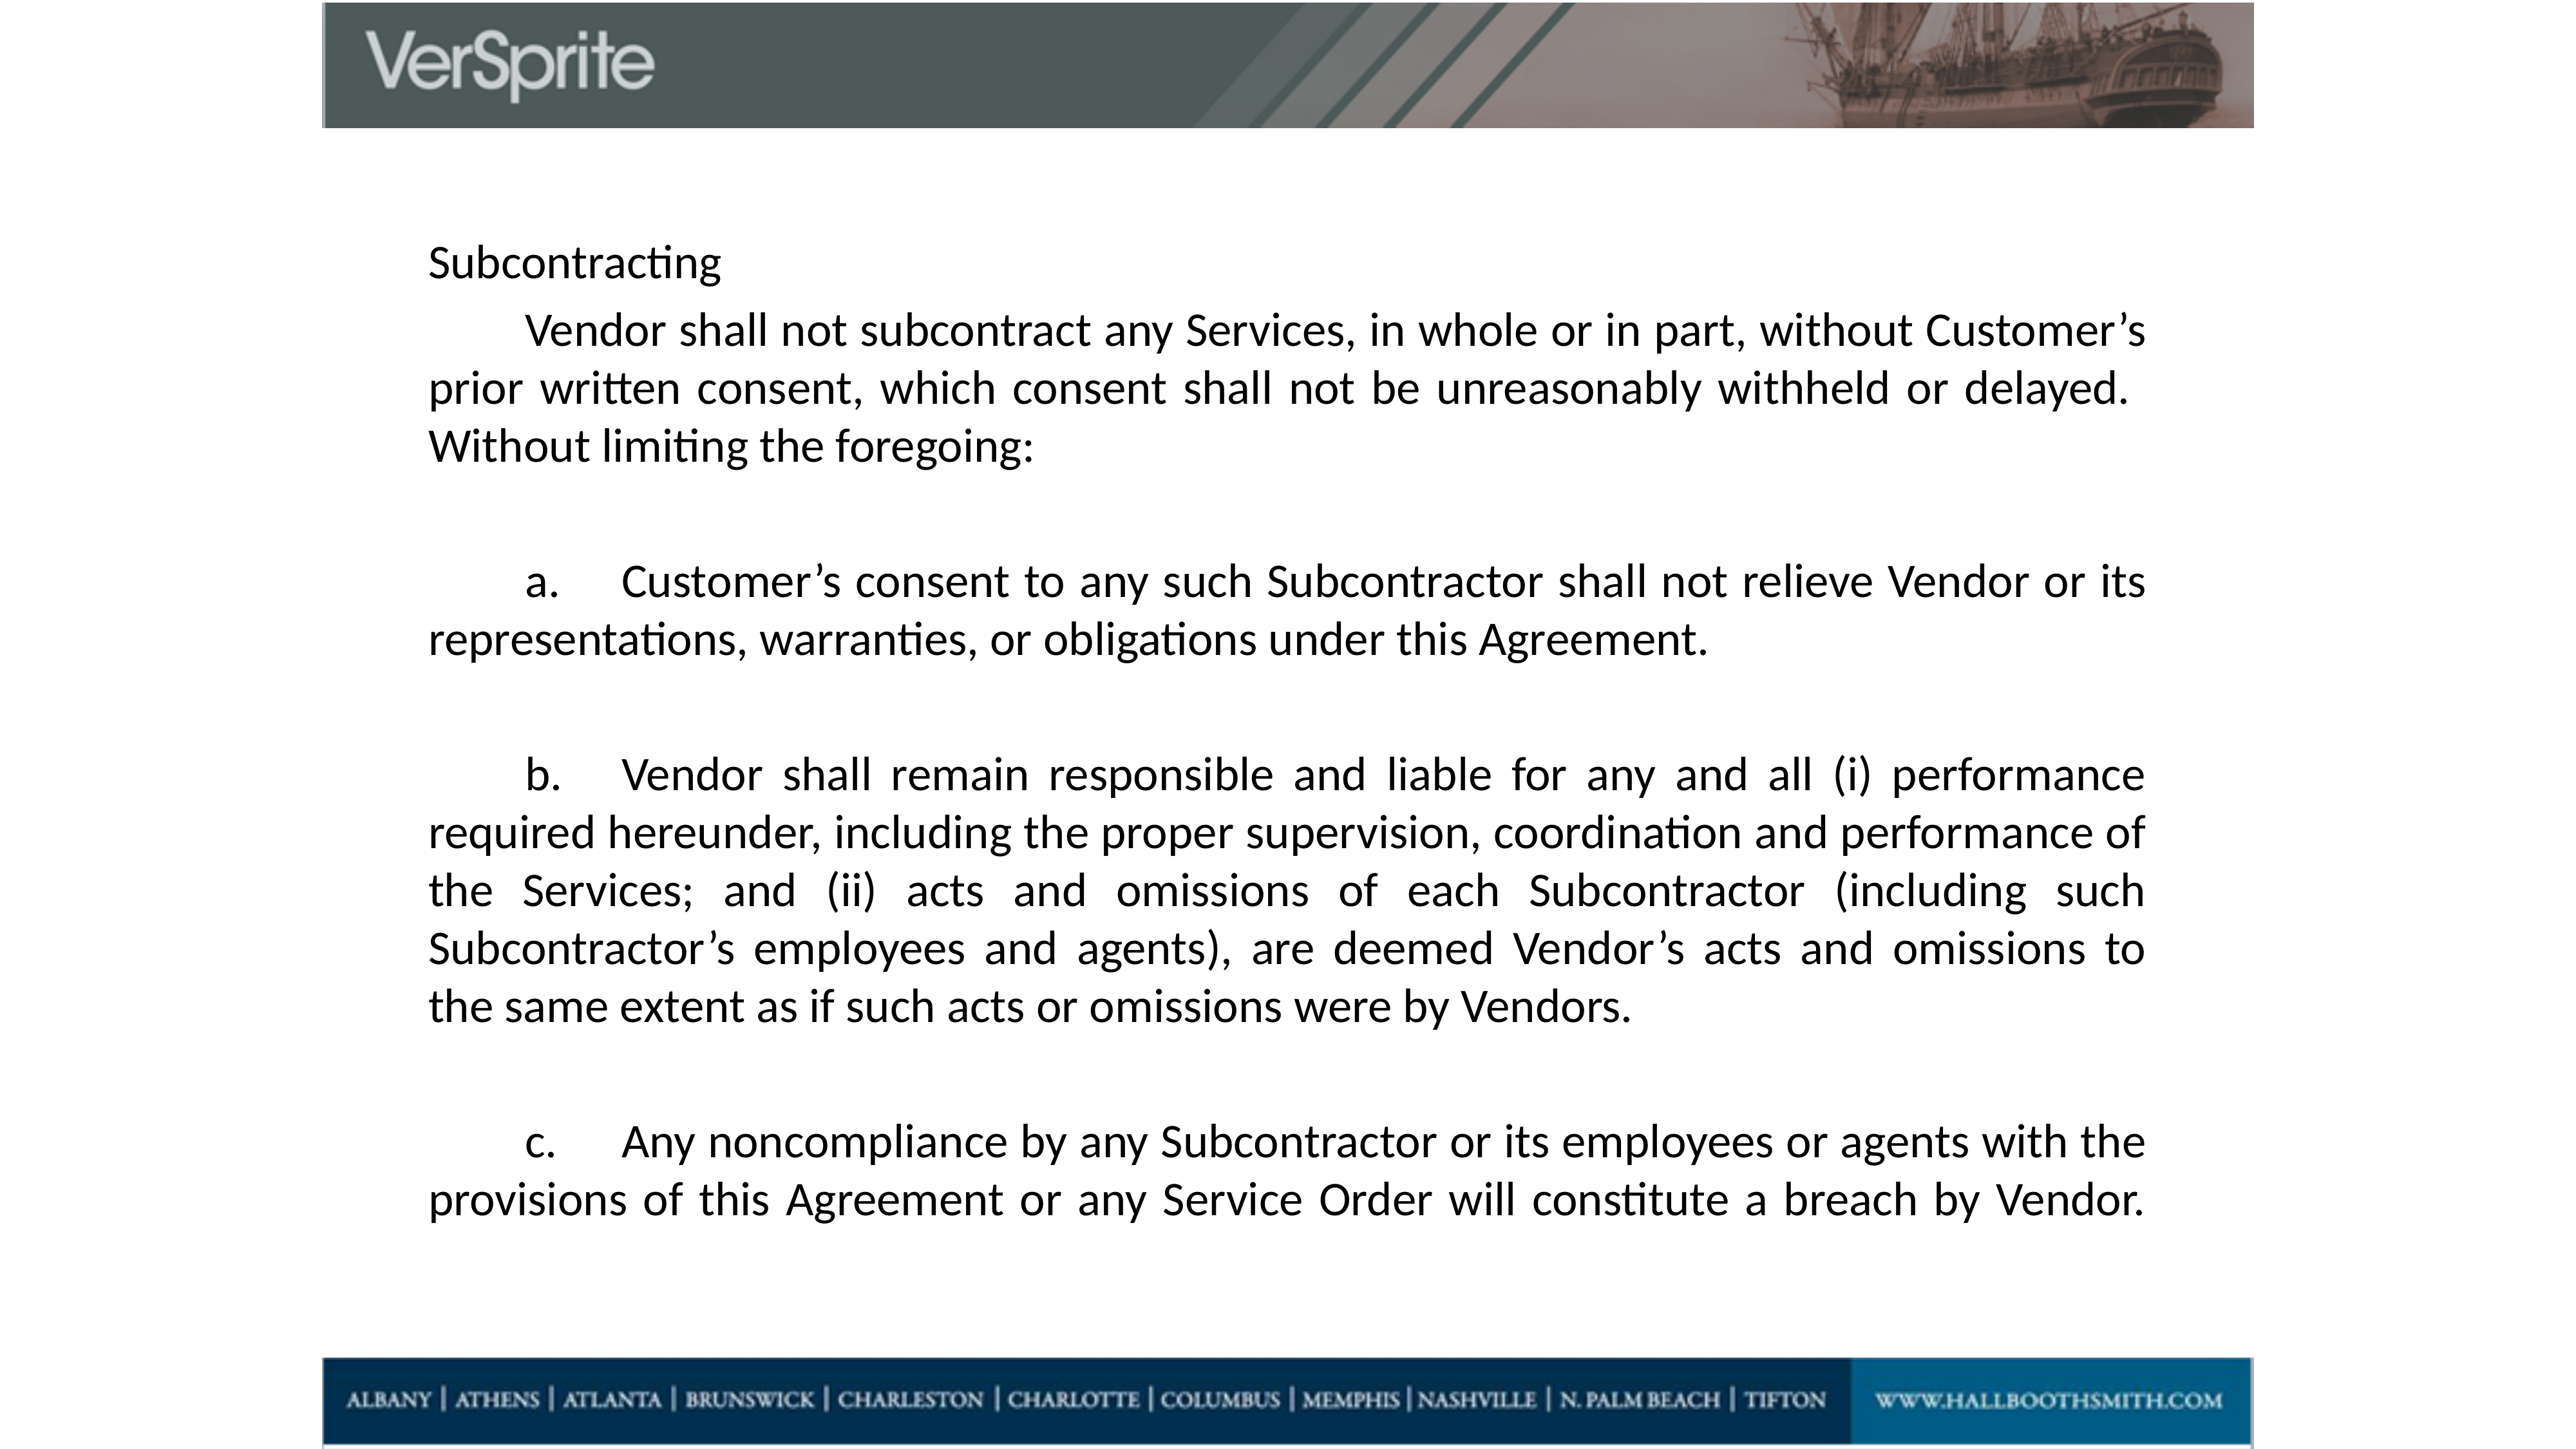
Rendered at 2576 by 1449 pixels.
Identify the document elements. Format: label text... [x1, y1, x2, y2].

picture [321, 1357, 2255, 1449]
list Subcontracting Vendor shall not subcontract any Services, in whole or in part, without Customer’s prior written consent, which consent shall not be unreasonably withheld or delayed. Without limiting the foregoing: a. Customer’s consent to any such Subcontractor shall not relieve Vendor or its representations, warranties, or obligations under this Agreement. b. Vendor shall remain responsible and liable for any and all (i) performance required hereunder, including the proper supervision, coordination and performance of the Services; and (ii) acts and omissions of each Subcontractor (including such Subcontractor’s employees and agents), are deemed Vendor’s acts and omissions to the same extent as if such acts or omissions were by Vendors. c. Any noncompliance by any Subcontractor or its employees or agents with the provisions of this Agreement or any Service Order will constitute a breach by Vendor. [419, 225, 2157, 1288]
picture [321, 3, 2255, 128]
